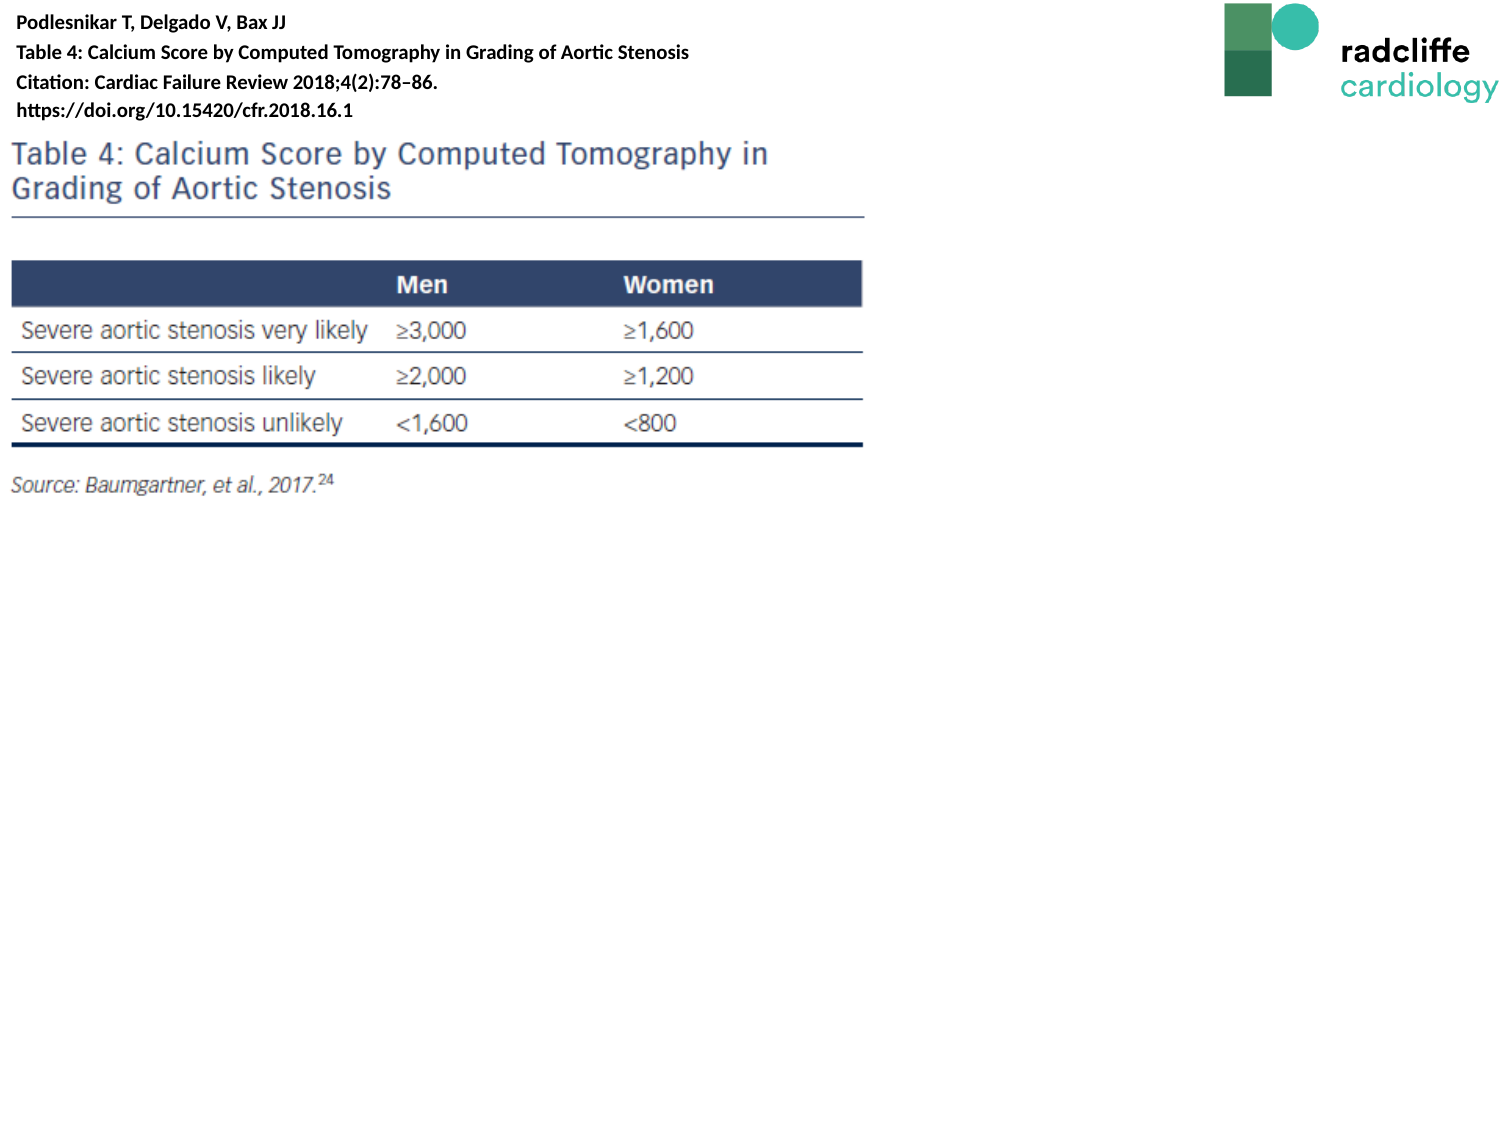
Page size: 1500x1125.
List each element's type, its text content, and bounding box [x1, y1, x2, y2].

text_box Citation: Cardiac Failure Review 2018;4(2):78–86. [1, 60, 1224, 89]
text_box Table 4: Calcium Score by Computed Tomography in Grading of Aortic Stenosis [1, 31, 1224, 60]
text_box https://doi.org/10.15420/cfr.2018.16.1 [1, 89, 1500, 129]
picture [1, 124, 882, 518]
text_box Podlesnikar T, Delgado V, Bax JJ [1, 1, 939, 31]
picture [1224, 1, 1499, 104]
